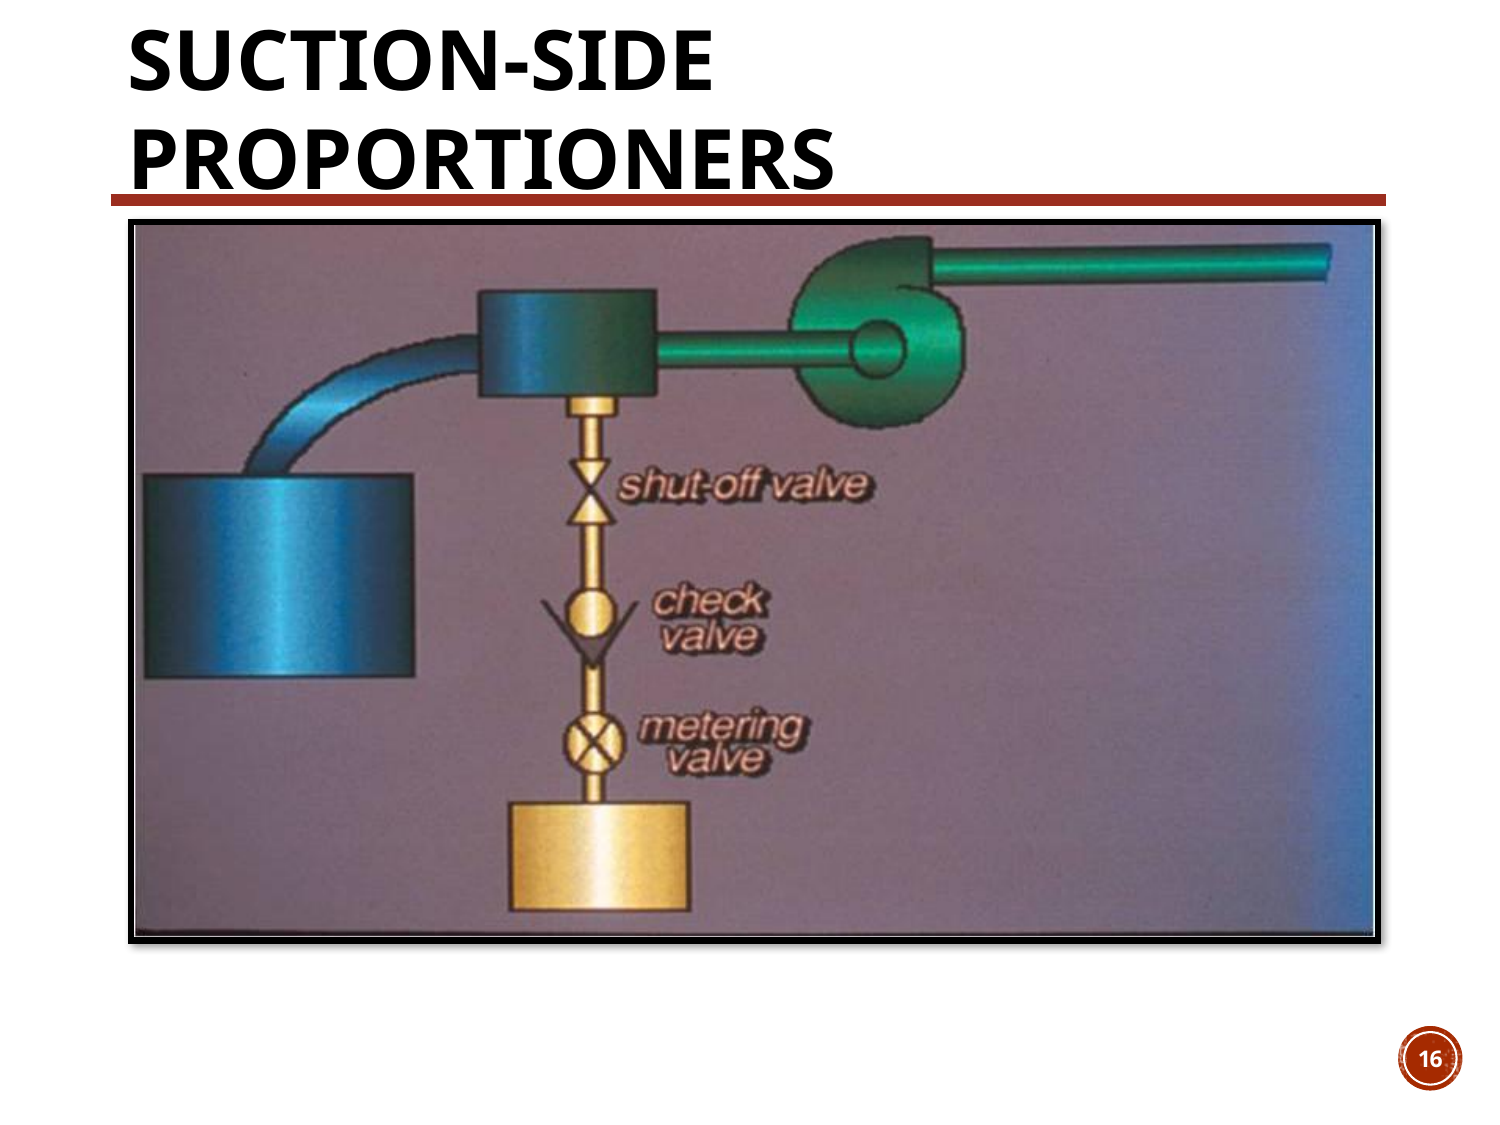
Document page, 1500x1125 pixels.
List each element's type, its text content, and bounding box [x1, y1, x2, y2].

title Suction-Side Proportioners [112, 31, 1388, 182]
picture [134, 225, 1375, 937]
